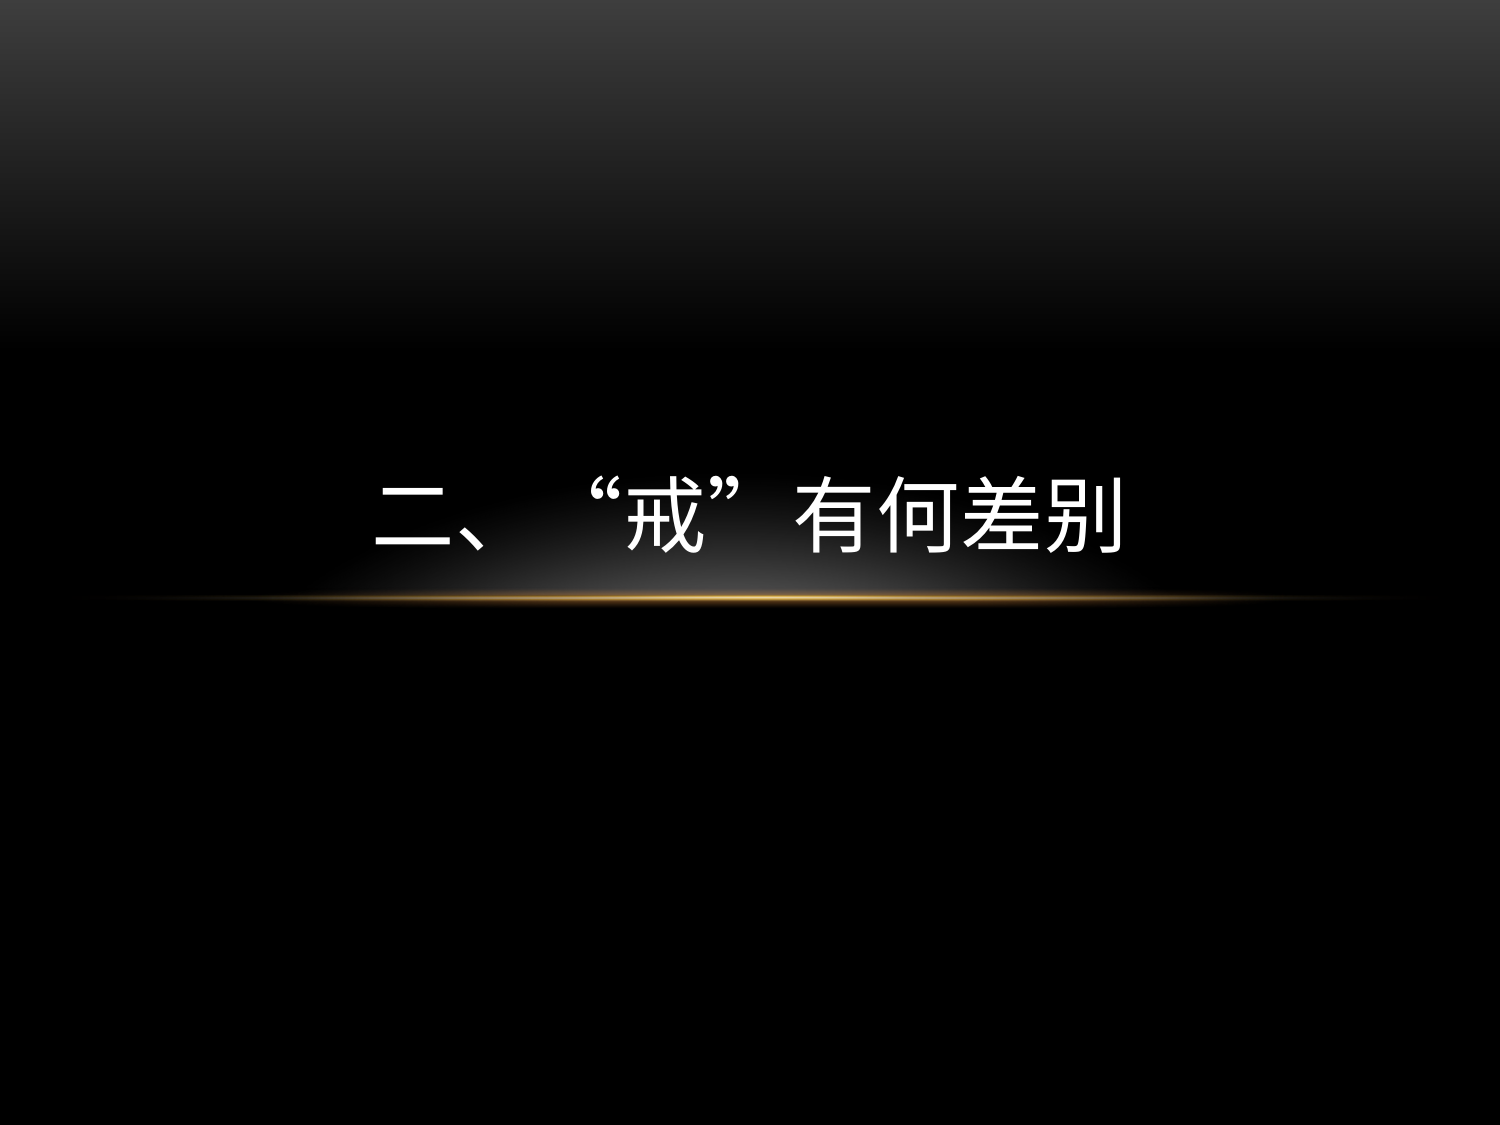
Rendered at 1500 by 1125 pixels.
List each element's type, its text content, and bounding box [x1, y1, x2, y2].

title 二、“戒”有何差别 [112, 329, 1388, 571]
picture [0, 0, 1500, 750]
